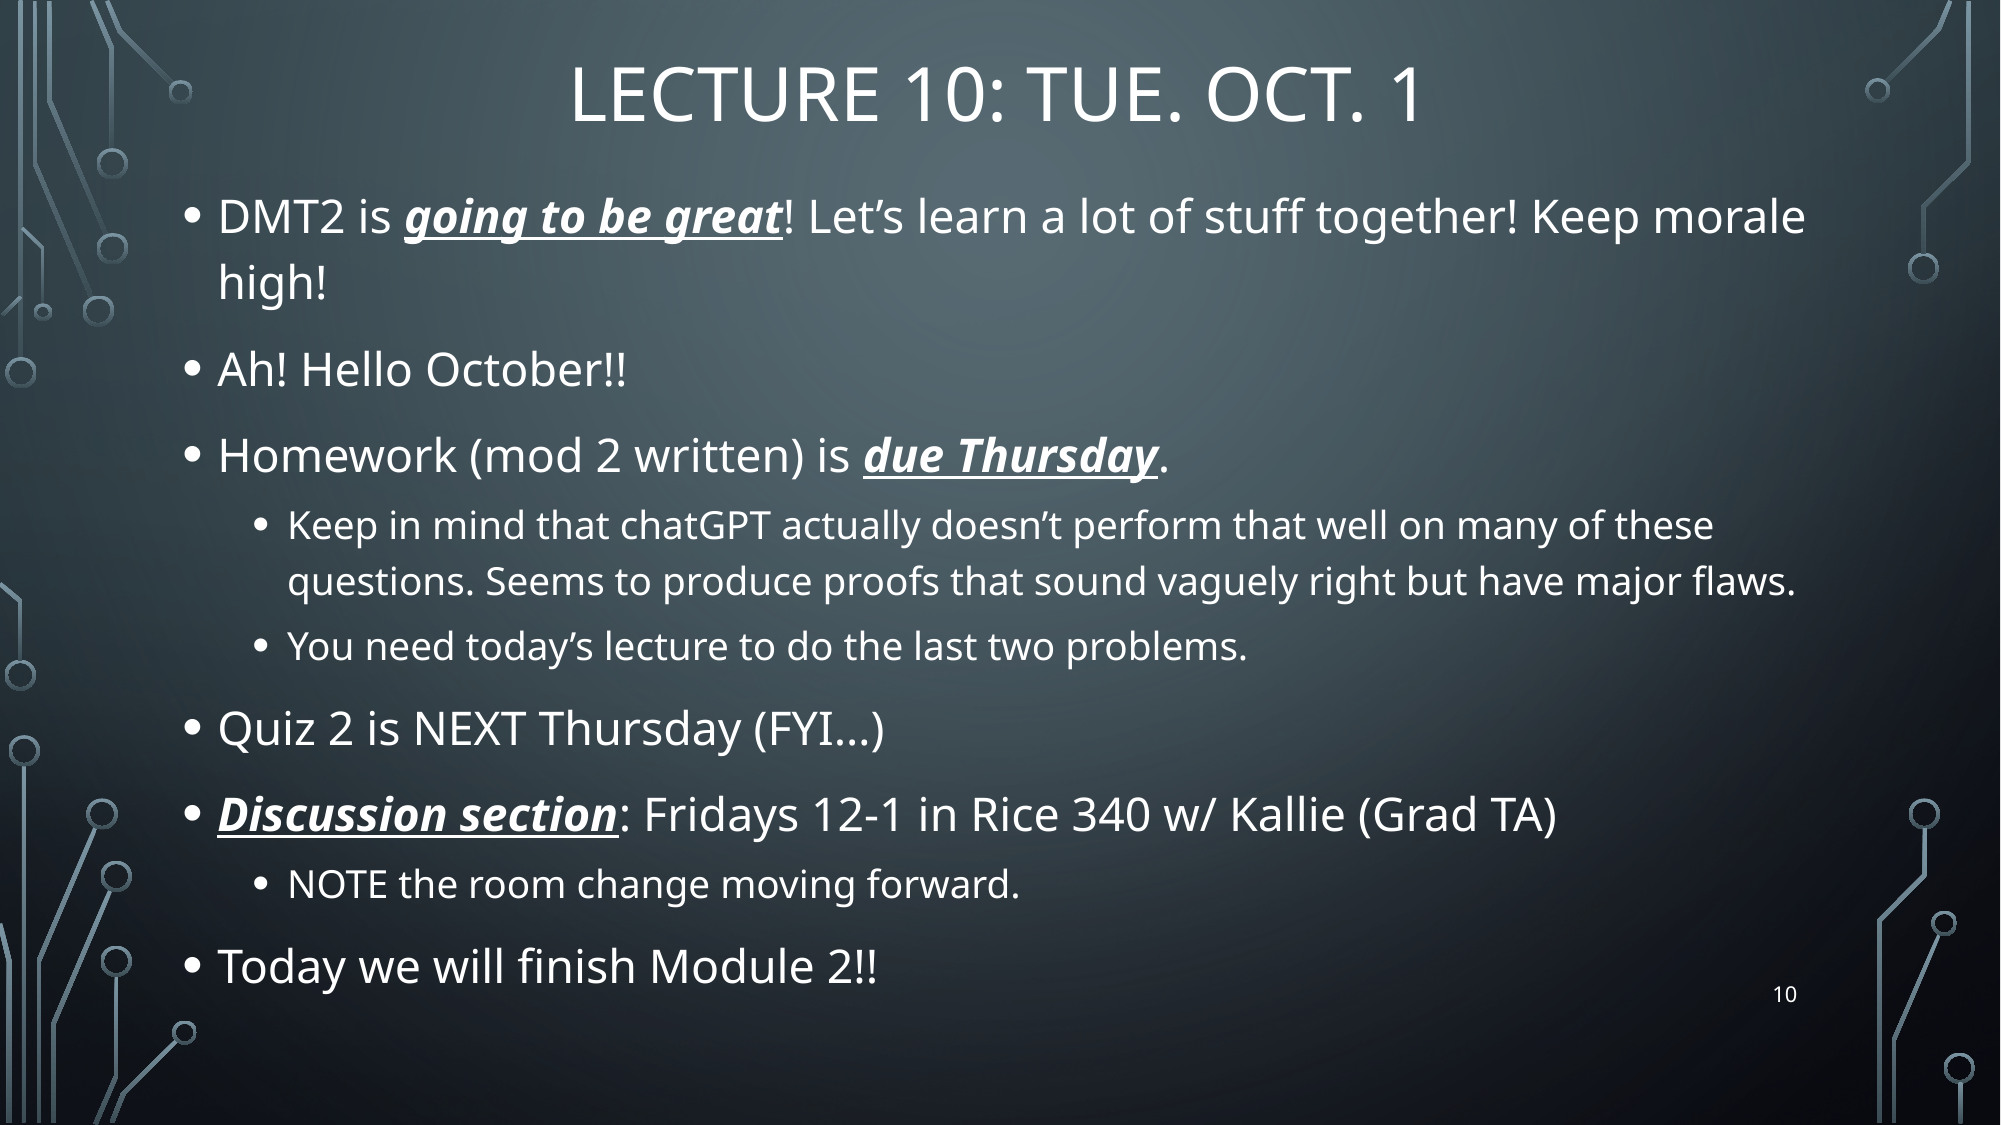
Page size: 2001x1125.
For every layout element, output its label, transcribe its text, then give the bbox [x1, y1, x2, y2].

list DMT2 is going to be great! Let’s learn a lot of stuff together! Keep morale high! Ah! Hello October!! Homework (mod 2 written) is due Thursday. Keep in mind that chatGPT actually doesn’t perform that well on many of these questions. Seems to produce proofs that sound vaguely right but have major flaws. You need today’s lecture to do the last two problems. Quiz 2 is NEXT Thursday (FYI…) Discussion section: Fridays 12-1 in Rice 340 w/ Kallie (Grad TA) NOTE the room change moving forward. Today we will finish Module 2!! [167, 168, 1842, 1040]
slide_number 10 [1685, 965, 1813, 1025]
title Lecture 10: Tue. Oct. 1 [187, 46, 1813, 149]
